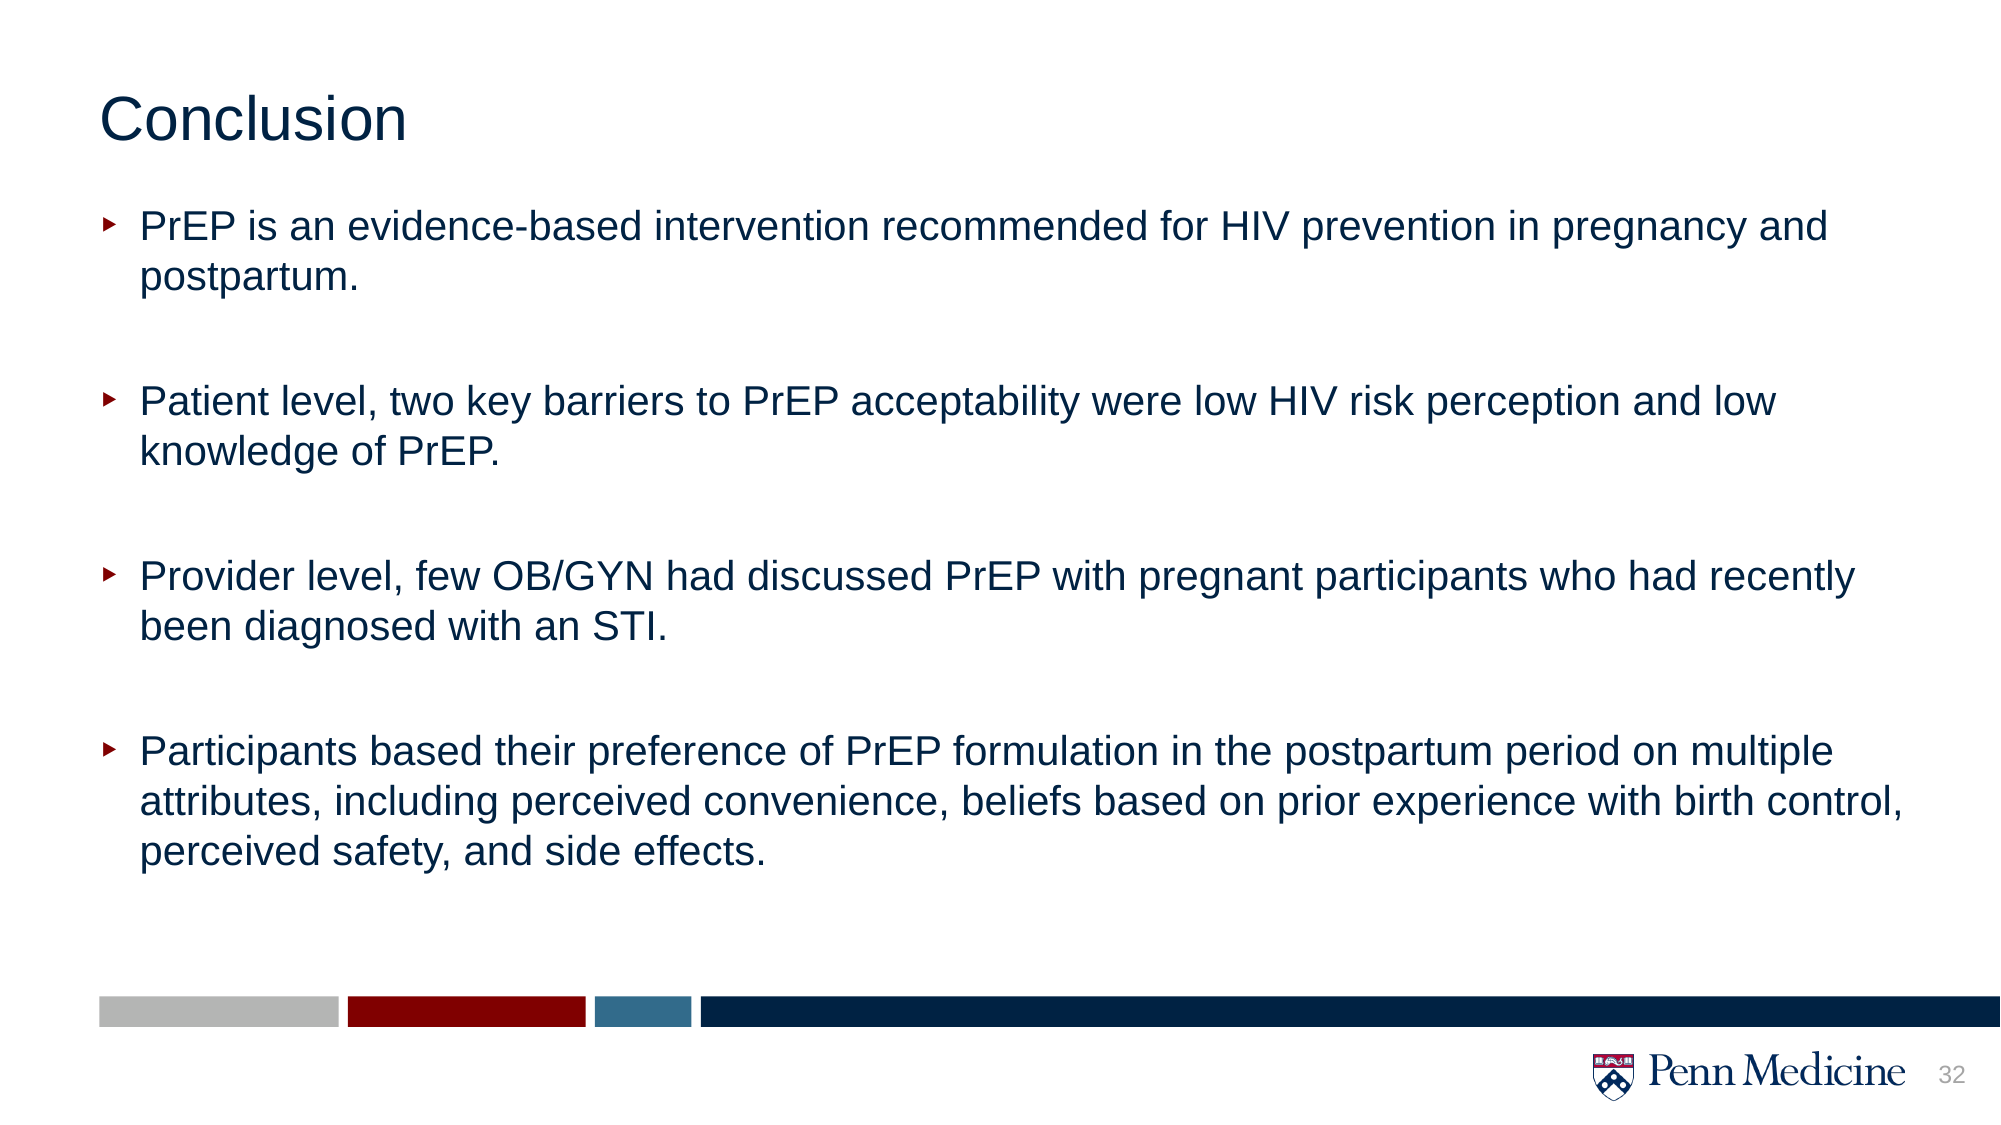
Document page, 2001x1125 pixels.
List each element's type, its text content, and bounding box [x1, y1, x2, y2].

list PrEP is an evidence-based intervention recommended for HIV prevention in pregnancy and postpartum. Patient level, two key barriers to PrEP acceptability were low HIV risk perception and low knowledge of PrEP. Provider level, few OB/GYN had discussed PrEP with pregnant participants who had recently been diagnosed with an STI. Participants based their preference of PrEP formulation in the postpartum period on multiple attributes, including perceived convenience, beliefs based on prior experience with birth control, perceived safety, and side effects. [99, 182, 1916, 1024]
title Conclusion [99, 78, 1916, 154]
